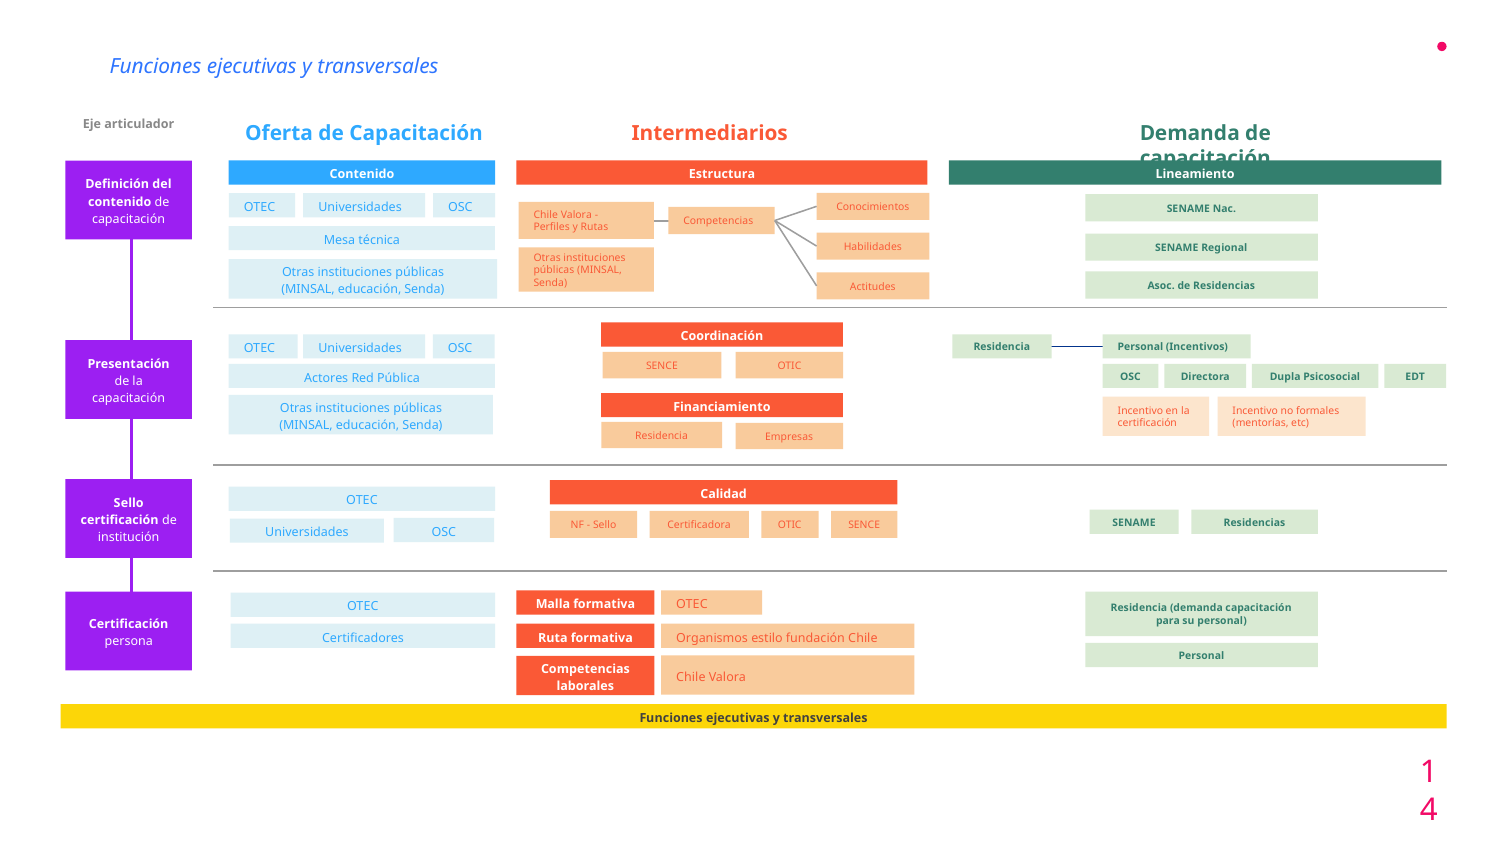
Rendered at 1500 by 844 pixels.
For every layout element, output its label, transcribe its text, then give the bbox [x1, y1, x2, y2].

text_box Contenido [228, 160, 496, 185]
text_box Chile Valora [661, 655, 915, 695]
text_box Funciones ejecutivas y transversales [60, 704, 1447, 729]
text_box Coordinación [601, 322, 843, 347]
text_box Presentación de la capacitación [137, 340, 192, 419]
text_box Lineamiento [948, 160, 1442, 185]
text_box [774, 206, 817, 218]
text_box Presentación de la capacitación [65, 340, 127, 419]
text_box Definición del contenido de capacitación [65, 160, 192, 240]
text_box Certificación persona [65, 591, 192, 671]
text_box Universidades [303, 334, 426, 359]
text_box OTEC [228, 193, 296, 218]
text_box Competencias laborales [516, 655, 655, 696]
text_box SENAME Nac. [1085, 194, 1318, 222]
text_box Demanda de capacitación [1072, 118, 1339, 151]
text_box Incentivo no formales (mentorías, etc) [1217, 396, 1366, 436]
text_box Residencia (demanda capacitación para su personal) [1085, 591, 1318, 637]
text_box Financiamiento [601, 393, 843, 418]
text_box Habilidades [821, 232, 930, 260]
text_box OSC [1102, 363, 1159, 388]
text_box Otras instituciones públicas (MINSAL, educación, Senda) [228, 394, 493, 435]
text_box Ruta formativa [516, 623, 655, 648]
text_box SENCE [831, 510, 898, 538]
text_box Residencia [601, 421, 723, 449]
text_box Funciones ejecutivas y transversales [94, 37, 625, 102]
text_box Residencias [1191, 509, 1318, 534]
text_box Eje articulador [81, 111, 176, 147]
text_box Competencias [668, 206, 772, 235]
text_box Personal (Incentivos) [1102, 334, 1251, 359]
text_box Chile Valora - Perfiles y Rutas [518, 201, 654, 239]
text_box Otras instituciones públicas (MINSAL, Senda) [518, 247, 654, 292]
text_box SENCE [602, 351, 722, 379]
text_box Universidades [303, 193, 426, 218]
text_box Oferta de Capacitación [230, 118, 498, 151]
text_box Calidad [549, 480, 898, 505]
text_box SENAME Regional [1085, 233, 1318, 261]
text_box Certificadores [230, 623, 496, 648]
text_box Directora [1164, 363, 1247, 388]
text_box SENAME [1089, 509, 1179, 534]
text_box OSC [432, 334, 495, 359]
text_box Sello certificación de institución [65, 479, 127, 558]
text_box Incentivo en la certificación [1102, 396, 1210, 436]
text_box OTEC [228, 334, 298, 359]
text_box OTIC [735, 351, 844, 379]
text_box OSC [393, 517, 495, 543]
text_box Sello certificación de institución [137, 479, 192, 558]
text_box Intermediarios [576, 118, 843, 151]
text_box OTEC [661, 590, 763, 615]
text_box OTEC [230, 592, 496, 617]
text_box Malla formativa [516, 590, 655, 615]
text_box OTIC [761, 510, 819, 538]
text_box Asoc. de Residencias [1085, 271, 1318, 299]
text_box Universidades [229, 518, 384, 543]
text_box Personal [1085, 642, 1318, 668]
text_box OSC [433, 193, 496, 218]
text_box Empresas [735, 422, 844, 450]
text_box OTEC [228, 486, 496, 511]
text_box Organismos estilo fundación Chile [661, 623, 915, 648]
text_box Otras instituciones públicas (MINSAL, educación, Senda) [228, 259, 498, 299]
text_box Actitudes [816, 272, 930, 300]
text_box NF - Sello [549, 510, 638, 538]
text_box EDT [1384, 363, 1447, 388]
text_box Dupla Psicosocial [1251, 363, 1379, 388]
text_box Conocimientos [816, 192, 930, 220]
text_box [1437, 41, 1447, 52]
text_box Certificadora [649, 510, 749, 538]
text_box Estructura [516, 160, 928, 185]
text_box Mesa técnica [228, 226, 495, 251]
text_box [774, 220, 817, 287]
text_box Residencia [952, 334, 1052, 359]
text_box Actores Red Pública [228, 363, 495, 388]
text_box 14 [1419, 750, 1456, 791]
